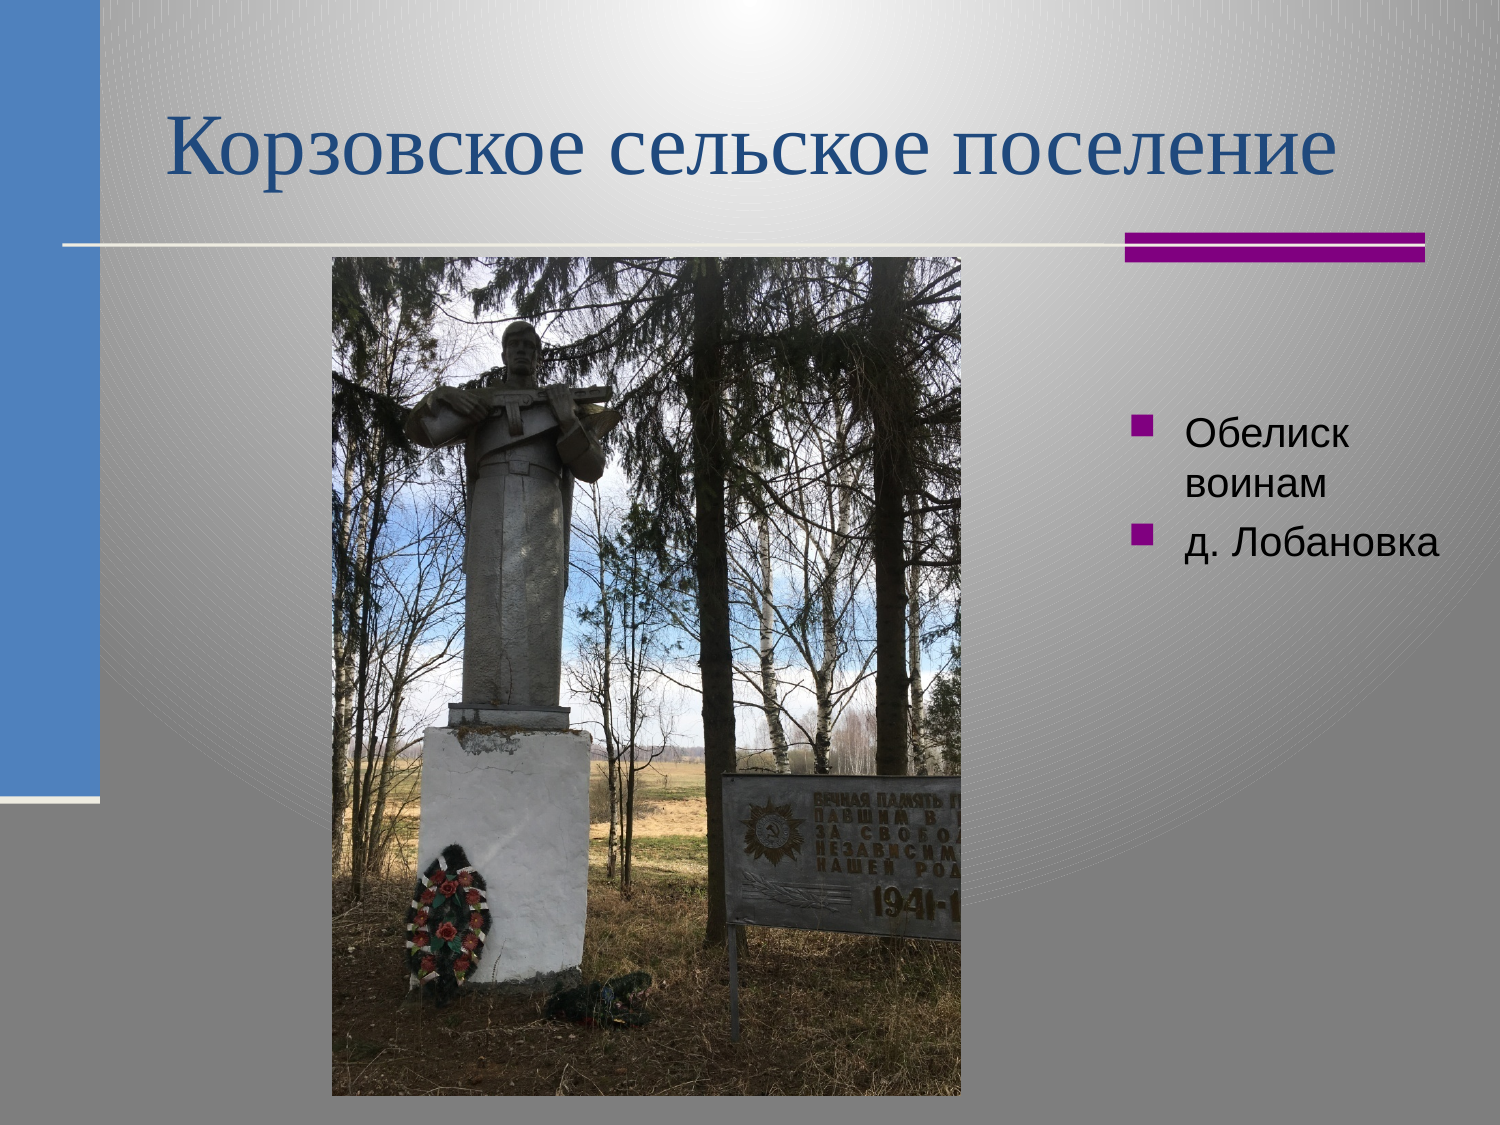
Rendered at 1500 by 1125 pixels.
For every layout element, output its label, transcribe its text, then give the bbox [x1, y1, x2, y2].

title Корзовское сельское поселение [150, 45, 1425, 234]
picture [332, 257, 962, 1096]
list Обелиск воинам д. Лобановка [1113, 398, 1500, 1006]
